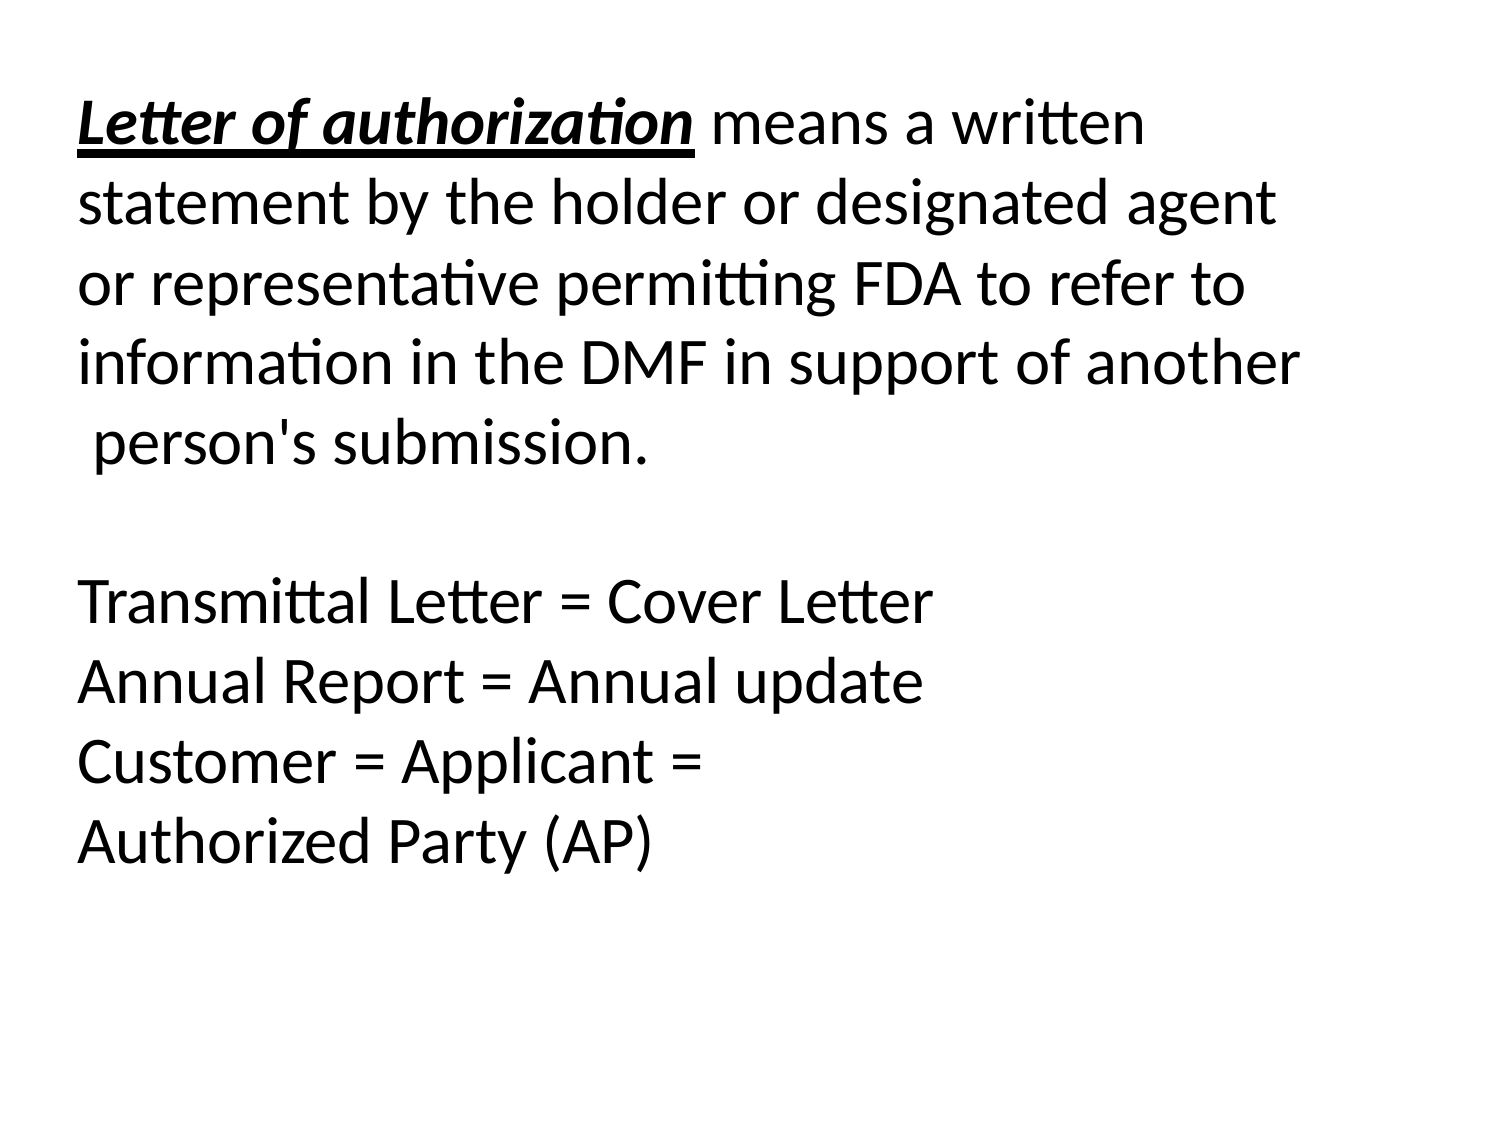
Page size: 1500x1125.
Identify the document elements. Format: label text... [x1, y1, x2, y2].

text_box Letter of authorization means a written statement by the holder or designated agent or representative permitting FDA to refer to information in the DMF in support of another person's submission. Transmittal Letter = Cover Letter Annual Report = Annual update Customer = Applicant = Authorized Party (AP) [75, 76, 1310, 877]
